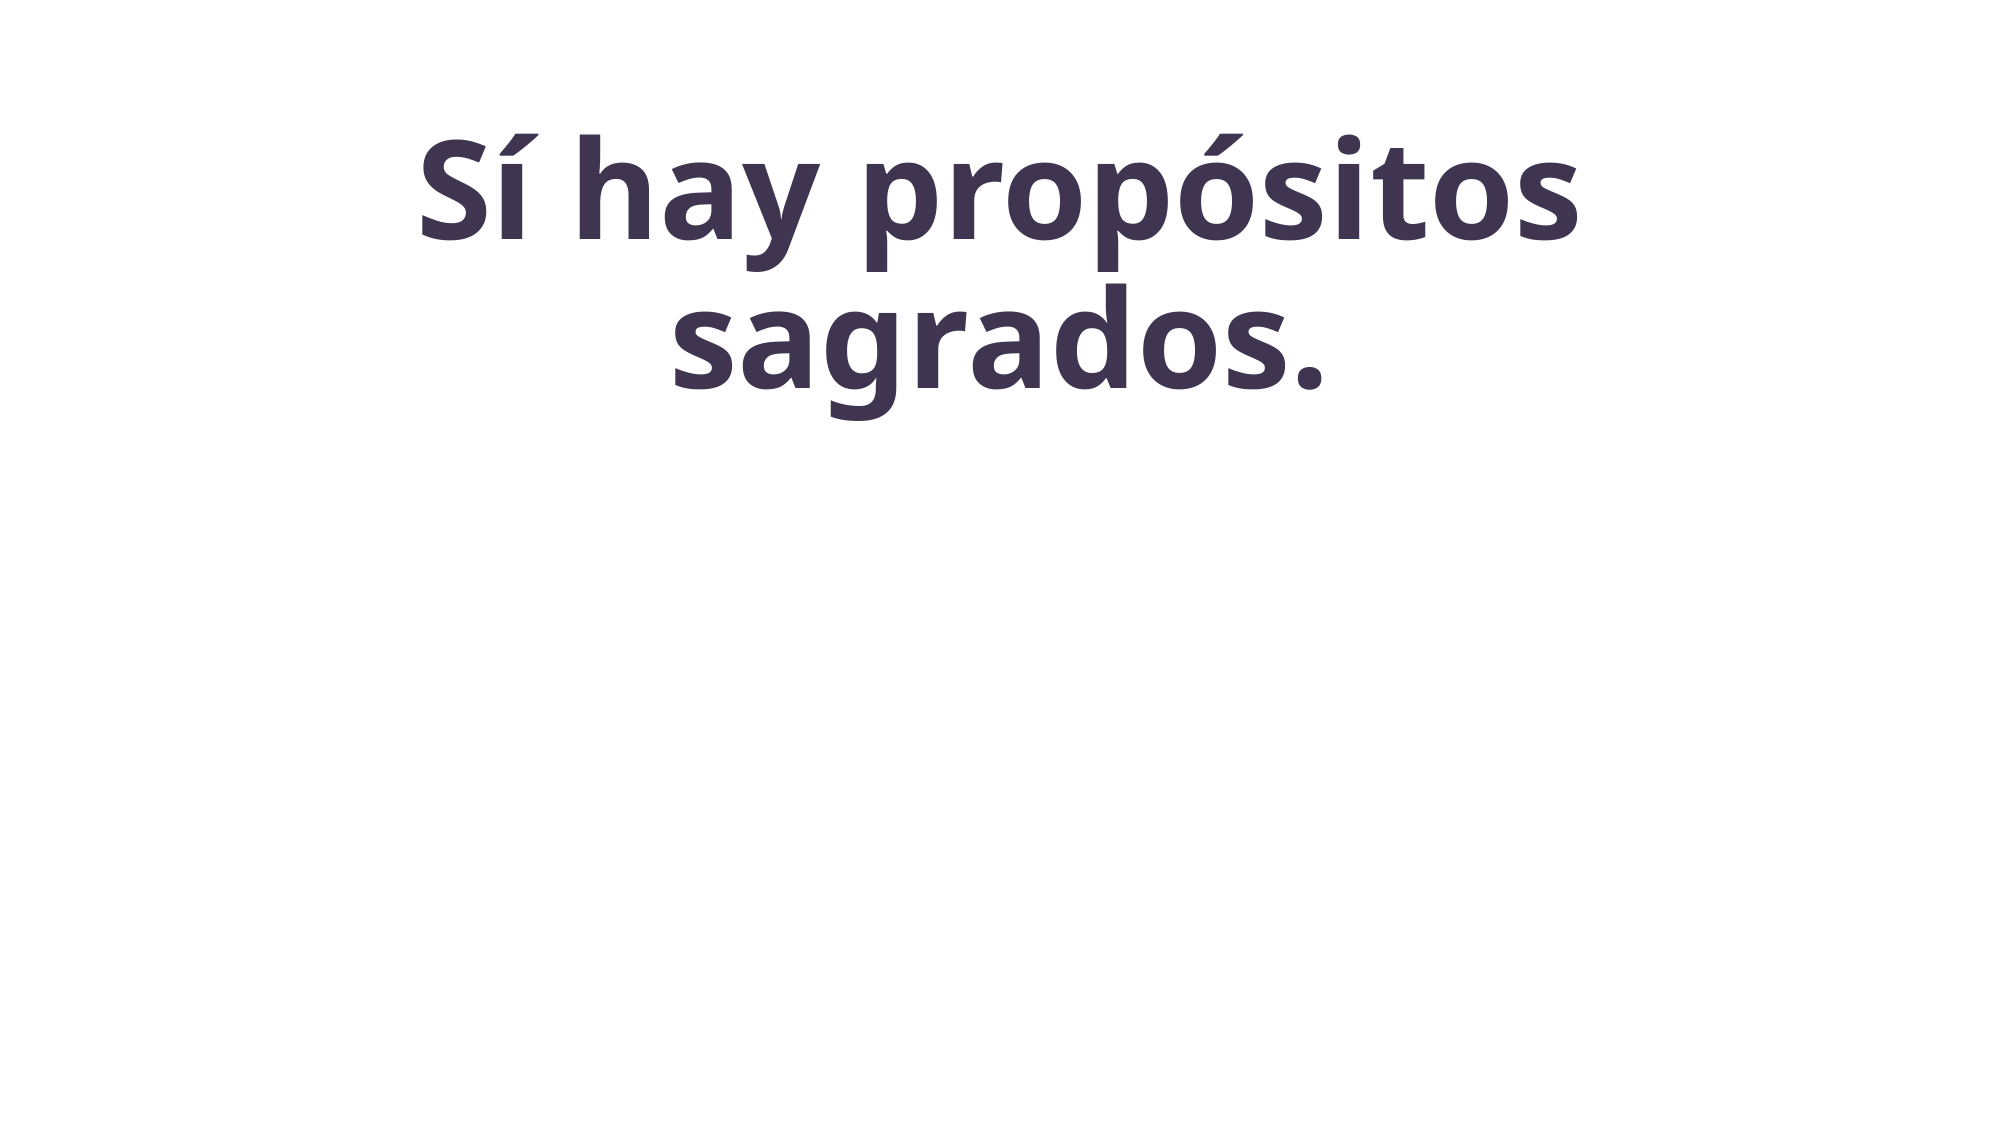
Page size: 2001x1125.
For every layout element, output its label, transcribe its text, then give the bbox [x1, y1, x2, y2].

title Sí hay propósitos sagrados. [137, 113, 1863, 1059]
